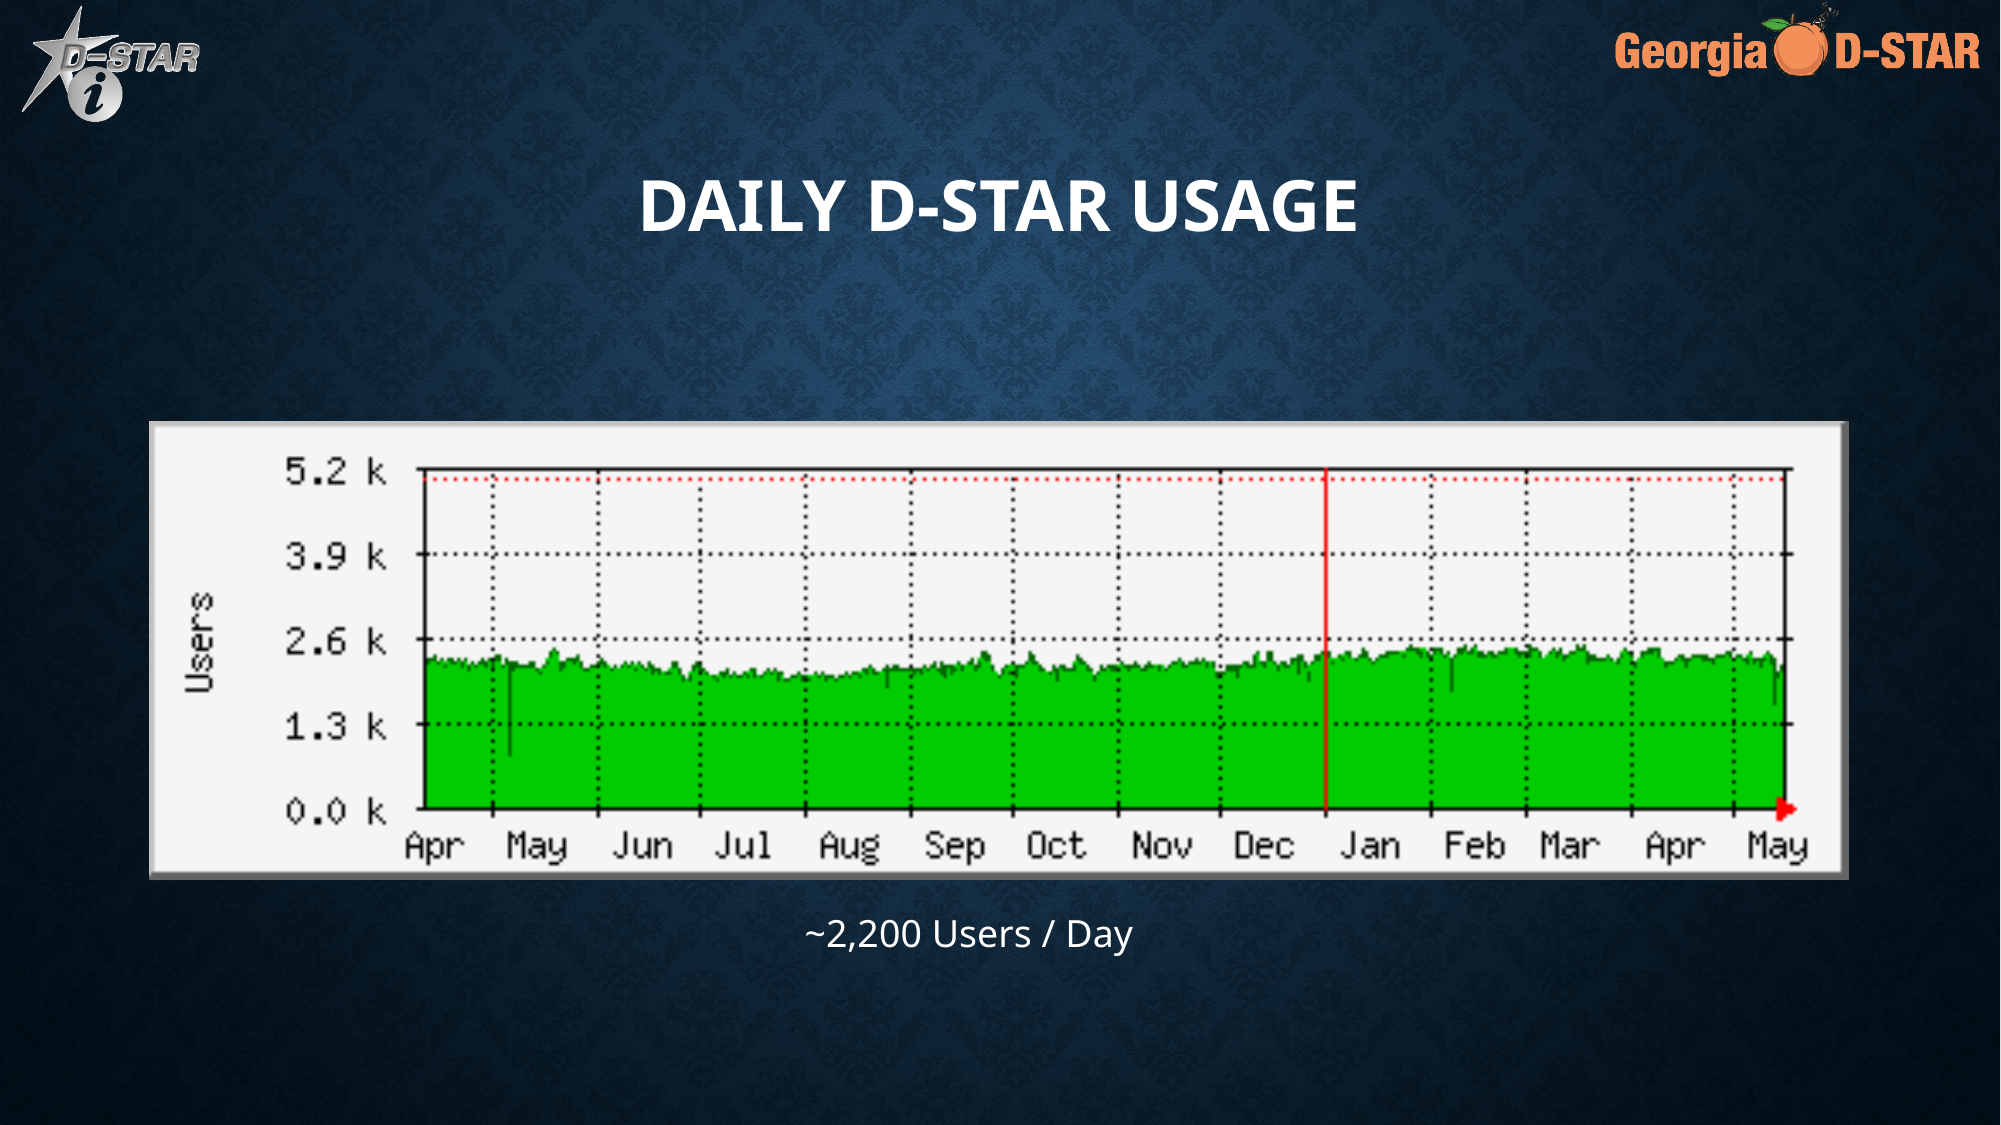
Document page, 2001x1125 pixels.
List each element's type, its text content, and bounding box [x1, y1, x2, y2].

picture [12, 0, 202, 127]
picture [149, 420, 1849, 881]
picture [1615, 0, 1980, 77]
text_box ~2,200 Users / Day [789, 902, 1148, 963]
title Daily D-STAR Usage [149, 99, 1849, 318]
